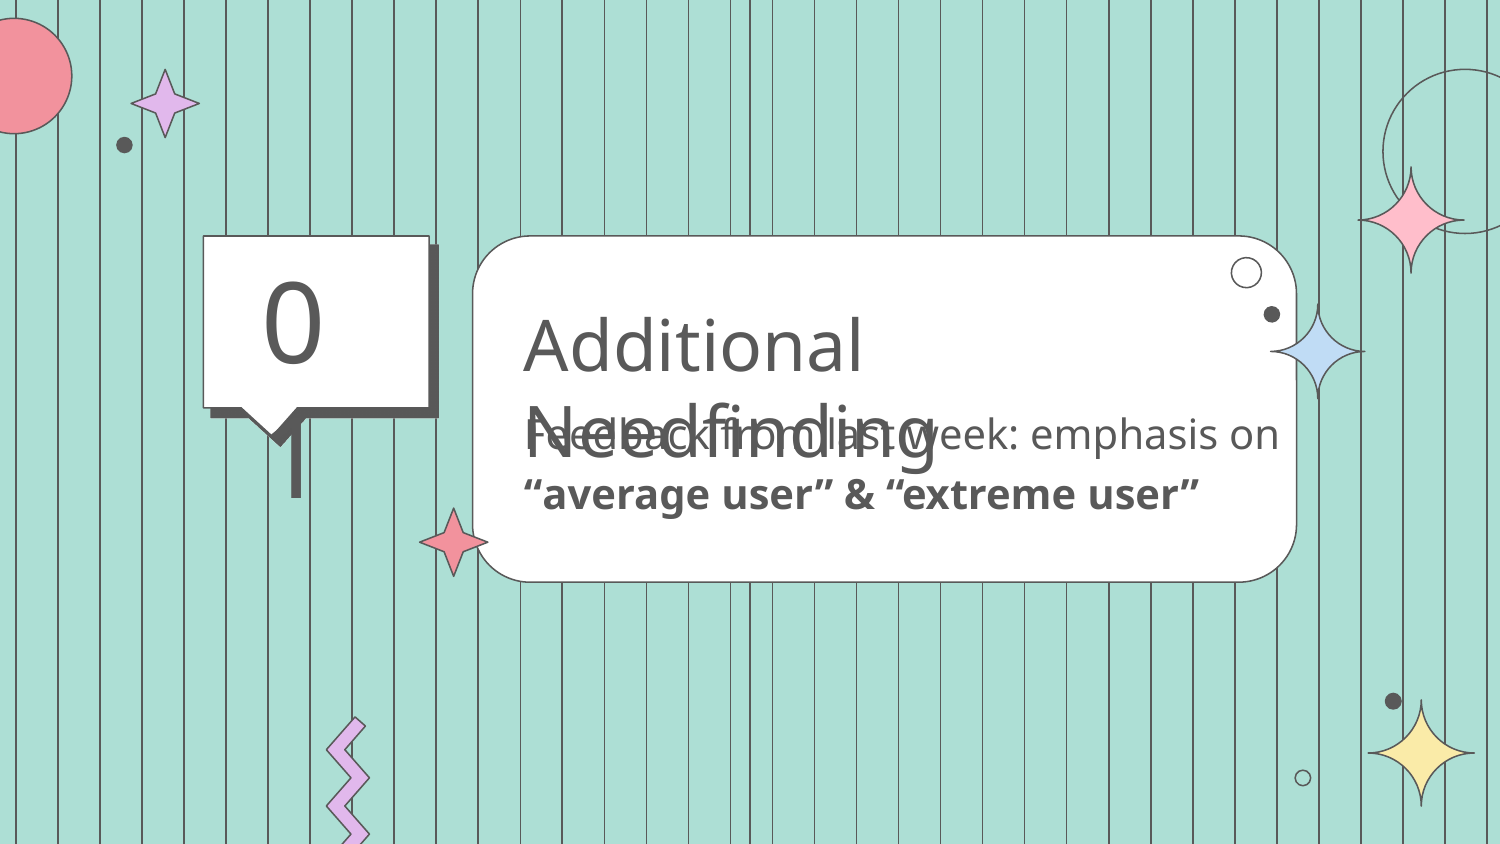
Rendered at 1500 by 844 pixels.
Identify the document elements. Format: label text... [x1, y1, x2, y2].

text_box [387, 235, 430, 408]
text_box [419, 508, 488, 577]
text_box [472, 235, 1297, 583]
text_box [203, 235, 298, 437]
subtitle Feedback from last week: emphasis on “average user” & “extreme user” [508, 421, 1436, 533]
text_box [1270, 304, 1365, 399]
text_box [1231, 257, 1262, 288]
title 01 [246, 235, 387, 408]
title Additional Needfinding [508, 285, 1261, 404]
text_box [1264, 306, 1280, 322]
